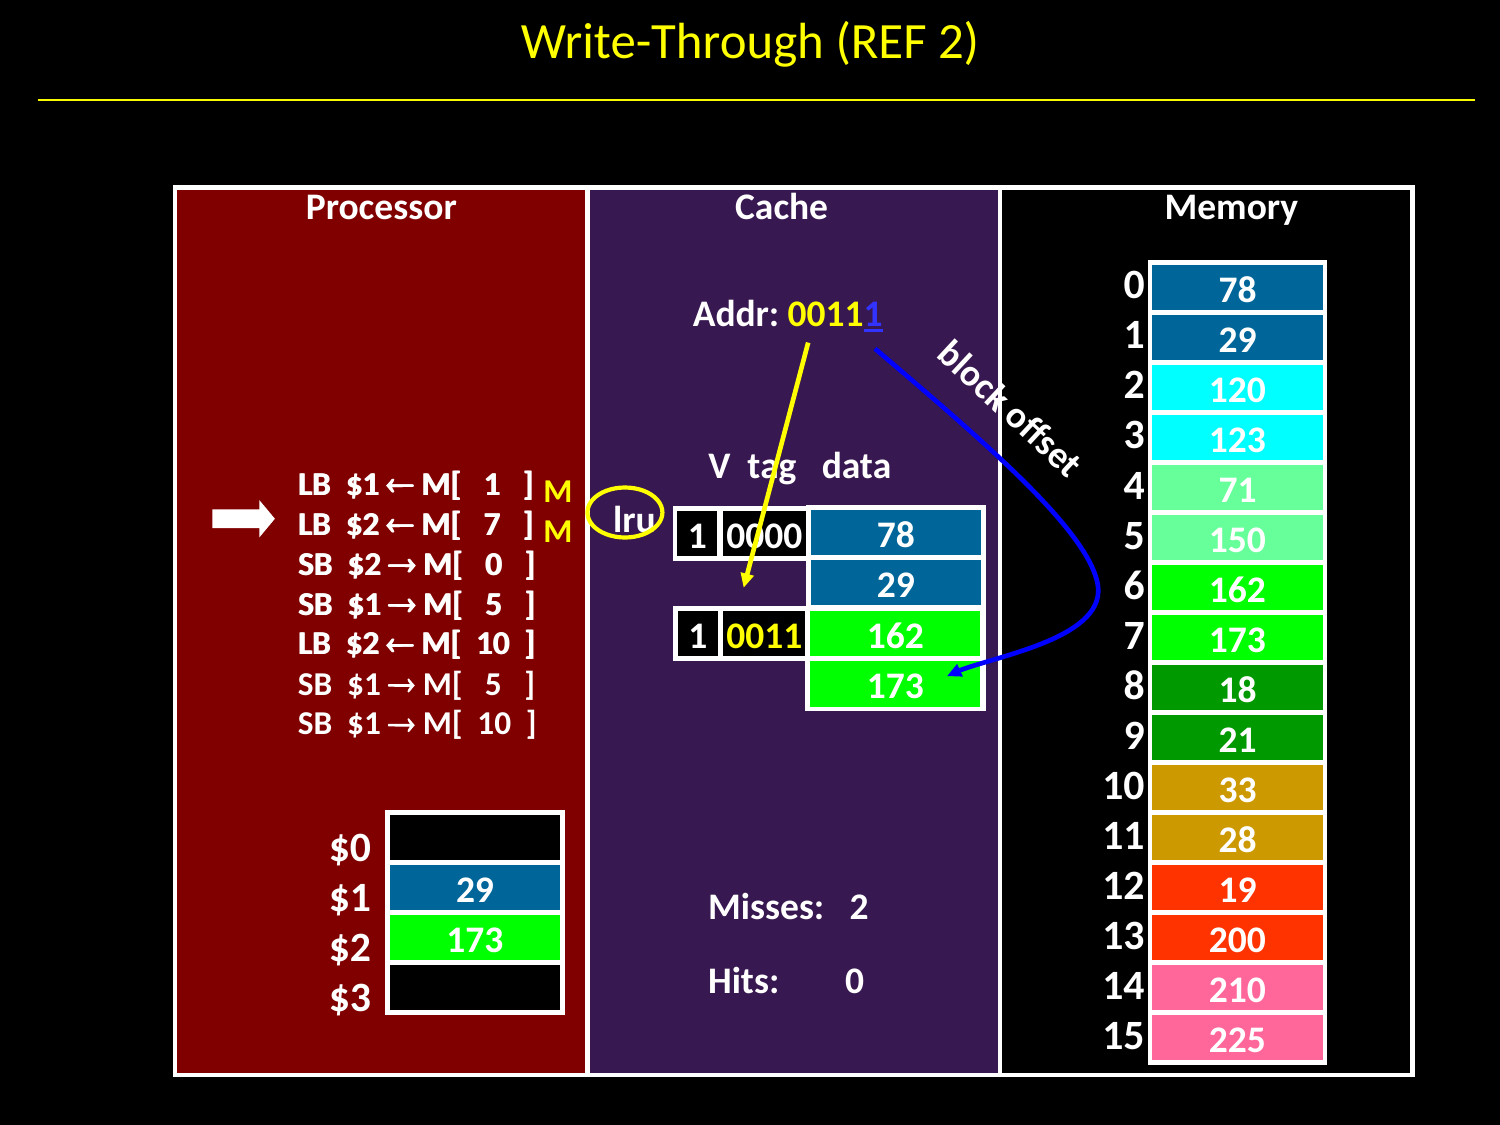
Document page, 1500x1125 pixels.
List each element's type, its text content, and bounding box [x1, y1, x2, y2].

text_box V tag data [769, 433, 906, 493]
text_box 1 [674, 508, 720, 559]
text_box [588, 493, 999, 1075]
text_box Processor [291, 174, 473, 235]
text_box $0 $1 $2 $3 [313, 812, 387, 1028]
text_box 29 [387, 862, 563, 912]
text_box [588, 187, 999, 501]
text_box [174, 187, 588, 1075]
text_box [740, 342, 809, 588]
text_box 173 [807, 658, 983, 709]
text_box [387, 963, 563, 1013]
text_box 0000 [720, 508, 764, 559]
text_box 210 [1160, 963, 1325, 1012]
text_box 1 [675, 608, 721, 659]
text_box [585, 485, 665, 540]
text_box 0 1 2 3 4 5 6 7 8 9 10 11 12 13 14 15 [1087, 249, 1160, 1065]
text_box V tag data [649, 433, 784, 493]
text_box 200 [1149, 912, 1325, 963]
text_box Addr: 00111 [678, 281, 898, 342]
text_box Misses: 2 Hits: 0 [693, 874, 884, 1015]
text_box 225 [1149, 1012, 1325, 1063]
text_box 120 [1149, 362, 1325, 413]
text_box 71 [1149, 462, 1325, 513]
text_box 123 [1160, 413, 1325, 462]
text_box 0000 [752, 508, 808, 559]
text_box 33 [1160, 763, 1325, 812]
title Write-Through (REF 2) [112, 0, 1388, 77]
text_box M M [528, 461, 587, 637]
text_box 78 [808, 507, 921, 558]
text_box 173 [387, 912, 563, 963]
text_box 150 [1160, 513, 1325, 562]
text_box 0011 [721, 608, 807, 659]
text_box 78 [1149, 262, 1325, 313]
text_box lru [598, 487, 671, 548]
text_box Cache [720, 174, 844, 235]
text_box 19 [1160, 863, 1325, 912]
text_box [212, 500, 275, 538]
text_box 29 [808, 558, 932, 608]
text_box 173 [1149, 612, 1325, 663]
text_box [387, 812, 563, 862]
text_box 162 [807, 608, 943, 658]
text_box 162 [1160, 562, 1325, 612]
text_box LB $1  M[ 1 ] LB $2  M[ 7 ] SB $2  M[ 0 ] SB $1  M[ 5 ] LB $2  M[ 10 ] SB $1  M[ 5 ] SB $1  M[ 10 ] [283, 454, 552, 749]
text_box 21 [1149, 712, 1325, 763]
text_box [999, 187, 1413, 1075]
text_box 29 [1160, 313, 1325, 362]
text_box 18 [1160, 663, 1325, 712]
text_box Memory [1149, 174, 1314, 235]
text_box 28 [1149, 812, 1325, 863]
text_box [874, 348, 1099, 677]
text_box block offset [914, 313, 1110, 501]
